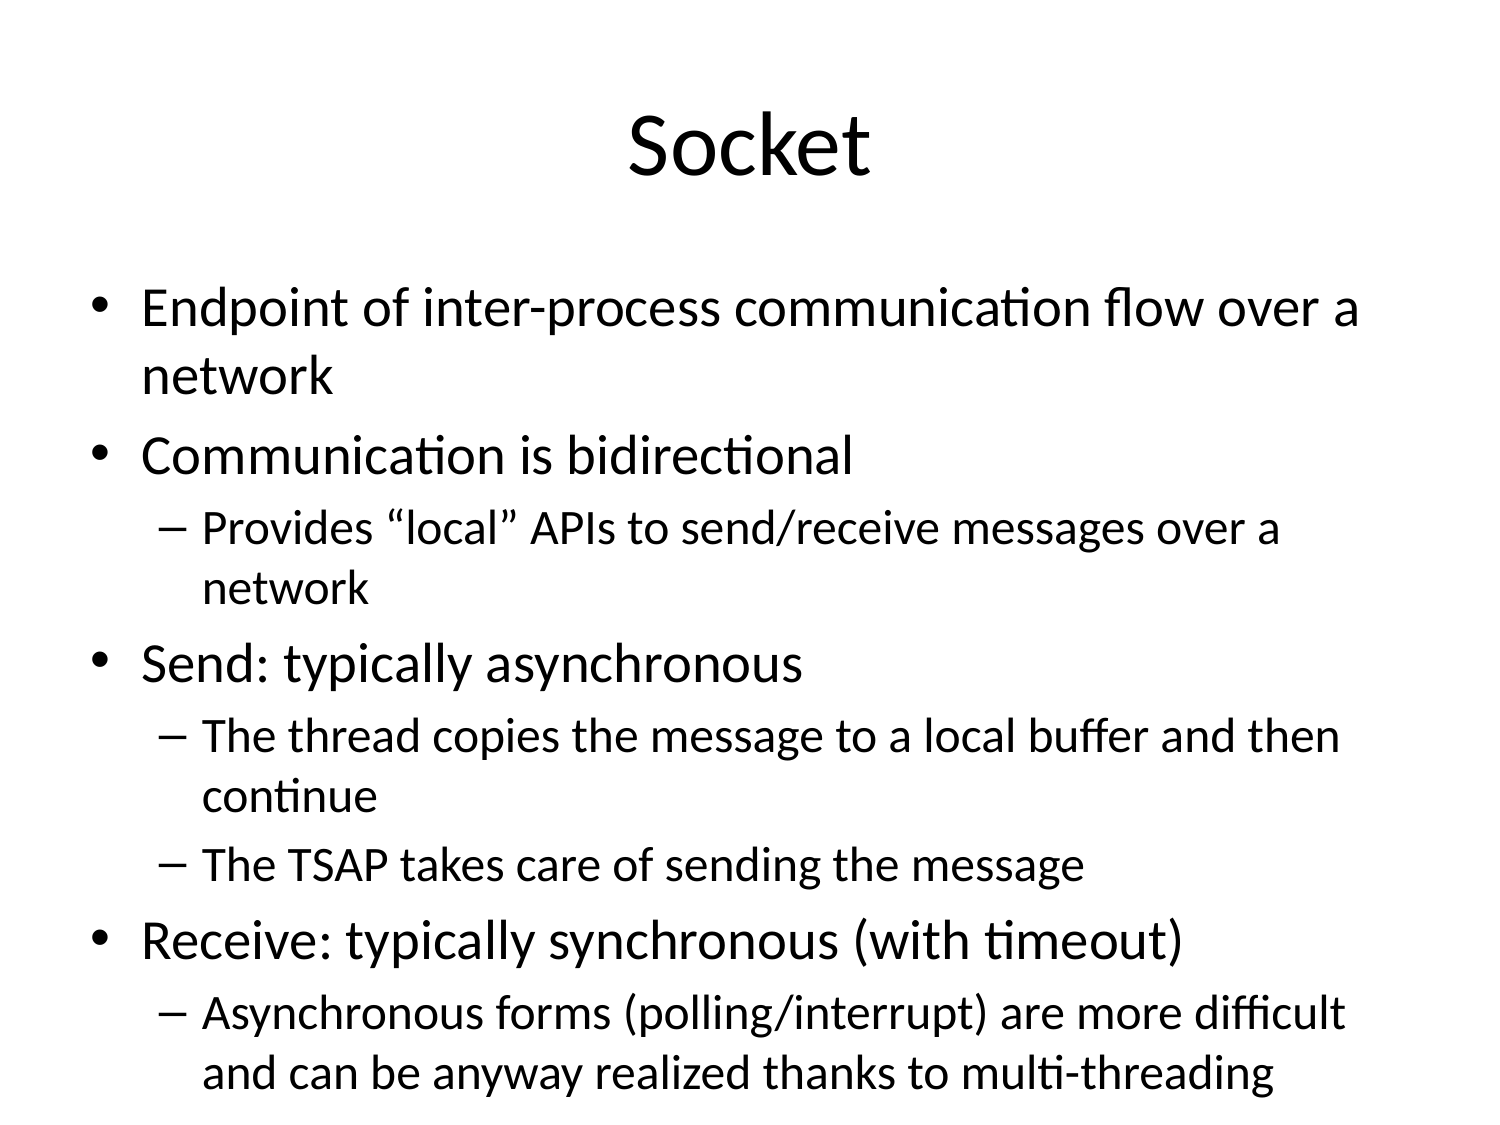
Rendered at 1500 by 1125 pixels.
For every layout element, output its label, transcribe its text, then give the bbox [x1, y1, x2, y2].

list Endpoint of inter-process communication flow over a network Communication is bidirectional Provides “local” APIs to send/receive messages over a network Send: typically asynchronous The thread copies the message to a local buffer and then continue The TSAP takes care of sending the message Receive: typically synchronous (with timeout) Asynchronous forms (polling/interrupt) are more difficult and can be anyway realized thanks to multi-threading [75, 262, 1425, 1125]
title Socket [75, 45, 1425, 233]
